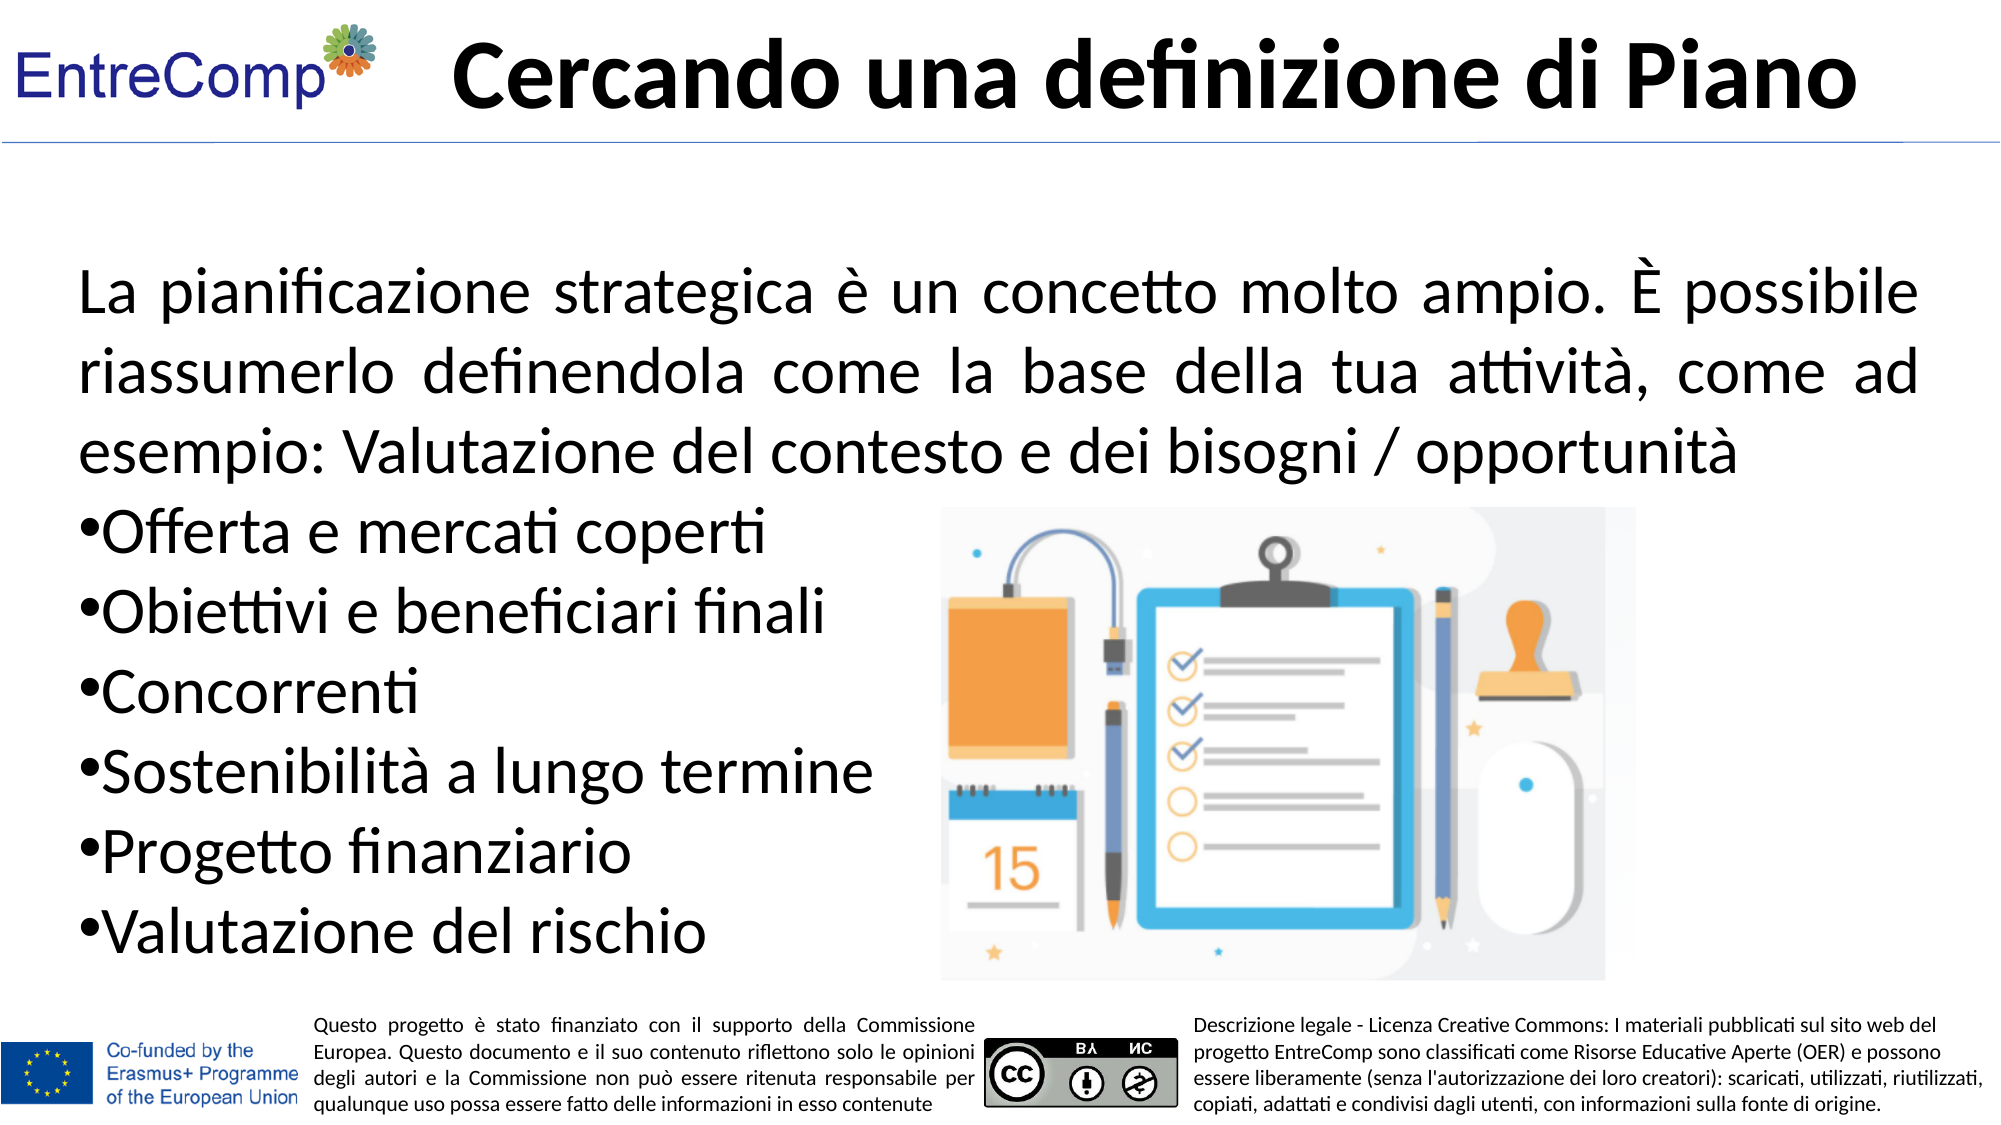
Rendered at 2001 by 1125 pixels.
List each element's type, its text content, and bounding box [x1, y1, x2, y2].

picture [941, 507, 1636, 983]
picture [984, 1038, 1179, 1108]
picture [0, 1038, 306, 1108]
picture [11, 18, 381, 122]
text_box Cercando una definizione di Piano [438, 1, 1966, 137]
text_box Descrizione legale - Licenza Creative Commons: I materiali pubblicati sul sito web del progetto EntreComp sono classificati come Risorse Educative Aperte (OER) e possono essere liberamente (senza l'autorizzazione dei loro creatori): scaricati, utilizzati, riutilizzati, copiati, adattati e condivisi dagli utenti, con informazioni sulla fonte di origine. [1178, 1003, 2000, 1124]
text_box Questo progetto è stato finanziato con il supporto della Commissione Europea. Questo documento e il suo contenuto riflettono solo le opinioni degli autori e la Commissione non può essere ritenuta responsabile per qualunque uso possa essere fatto delle informazioni in esso contenute [298, 1003, 991, 1124]
text_box La pianificazione strategica è un concetto molto ampio. È possibile riassumerlo definendola come la base della tua attività, come ad esempio: Valutazione del contesto e dei bisogni / opportunità Offerta e mercati coperti Obiettivi e beneficiari finali Concorrenti Sostenibilità a lungo termine Progetto finanziario Valutazione del rischio [63, 239, 1937, 974]
